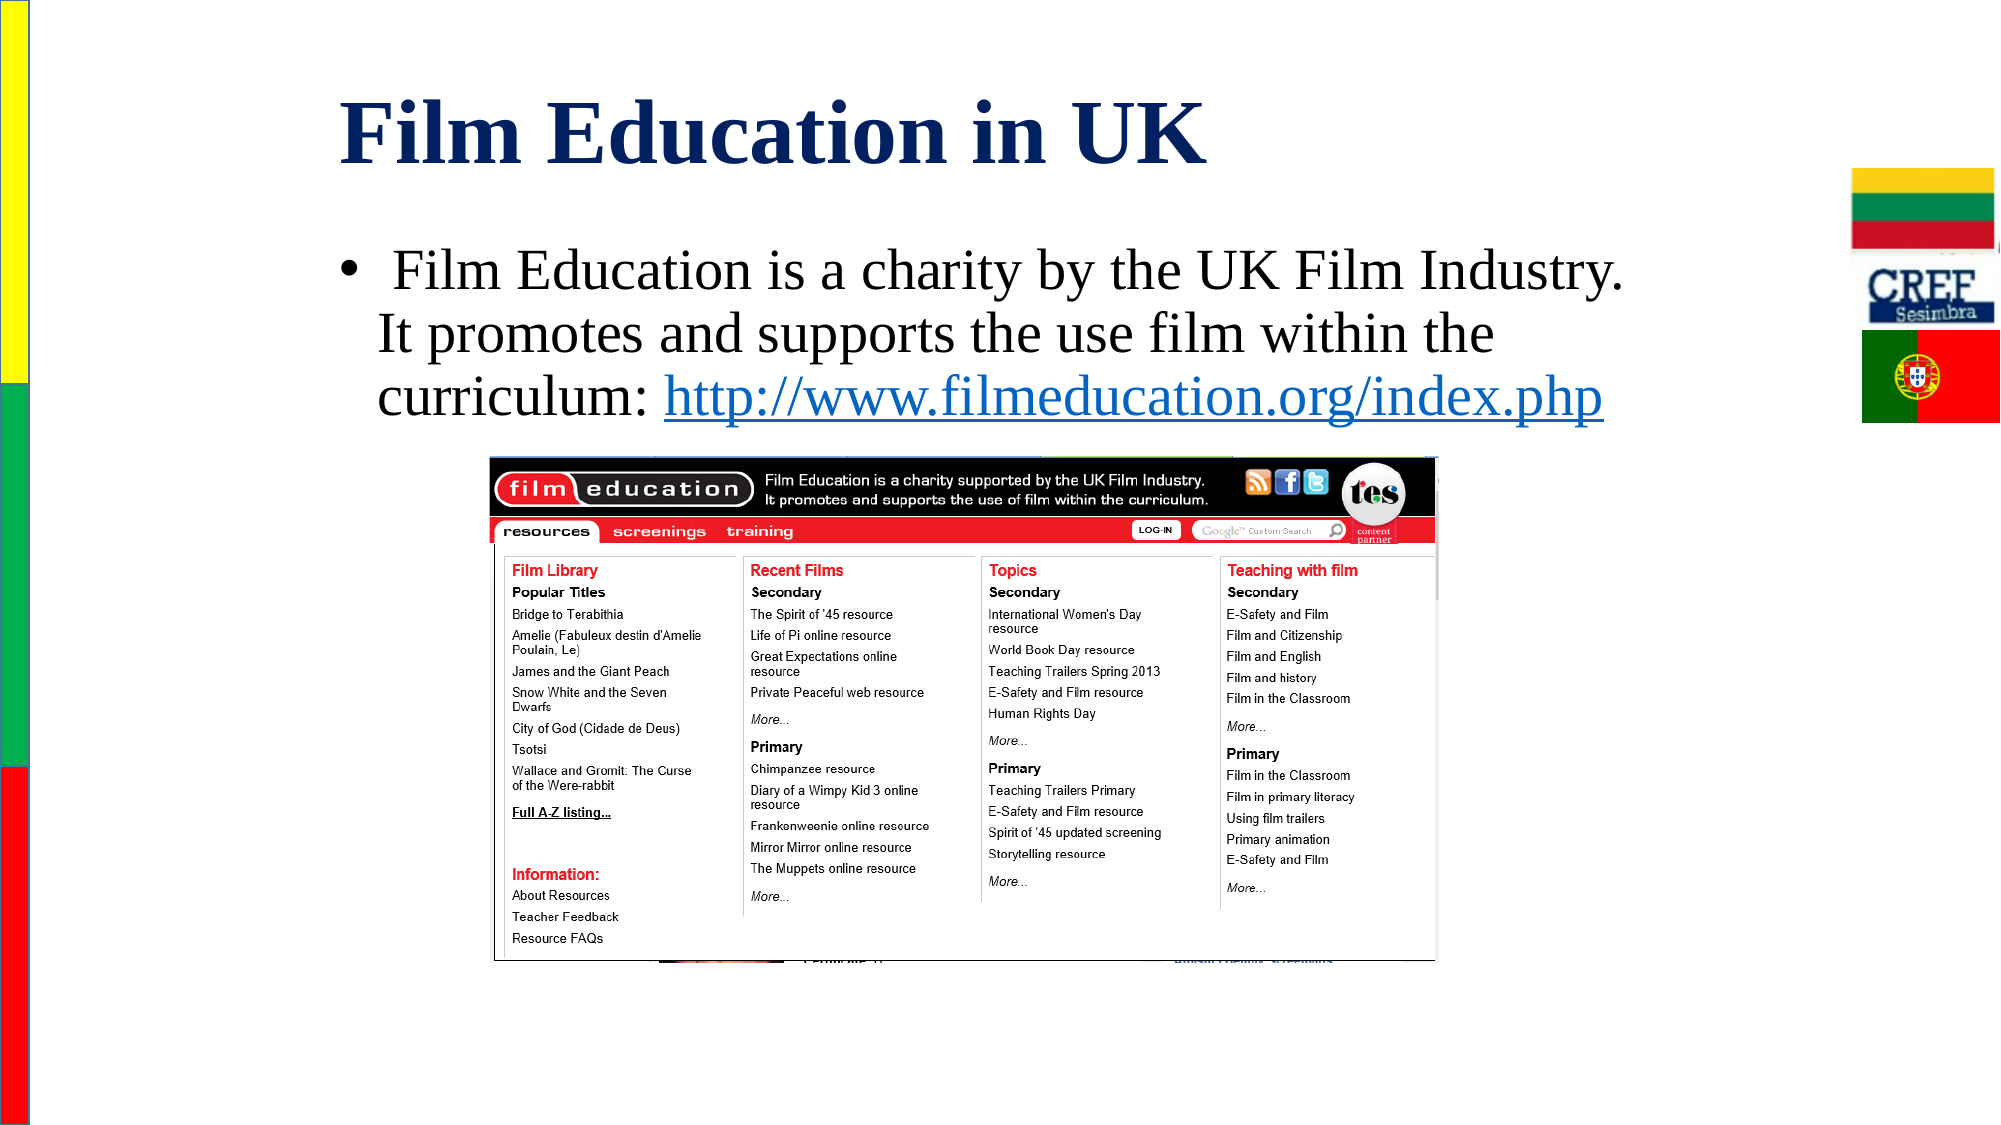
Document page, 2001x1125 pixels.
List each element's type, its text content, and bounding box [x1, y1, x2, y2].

picture [1850, 168, 2000, 423]
picture [489, 456, 1439, 963]
list Film Education is a charity by the UK Film Industry. It promotes and supports the use film within the curriculum: http://www.filmeducation.org/index.php [324, 231, 1675, 1005]
title Film Education in UK [324, 58, 1675, 209]
